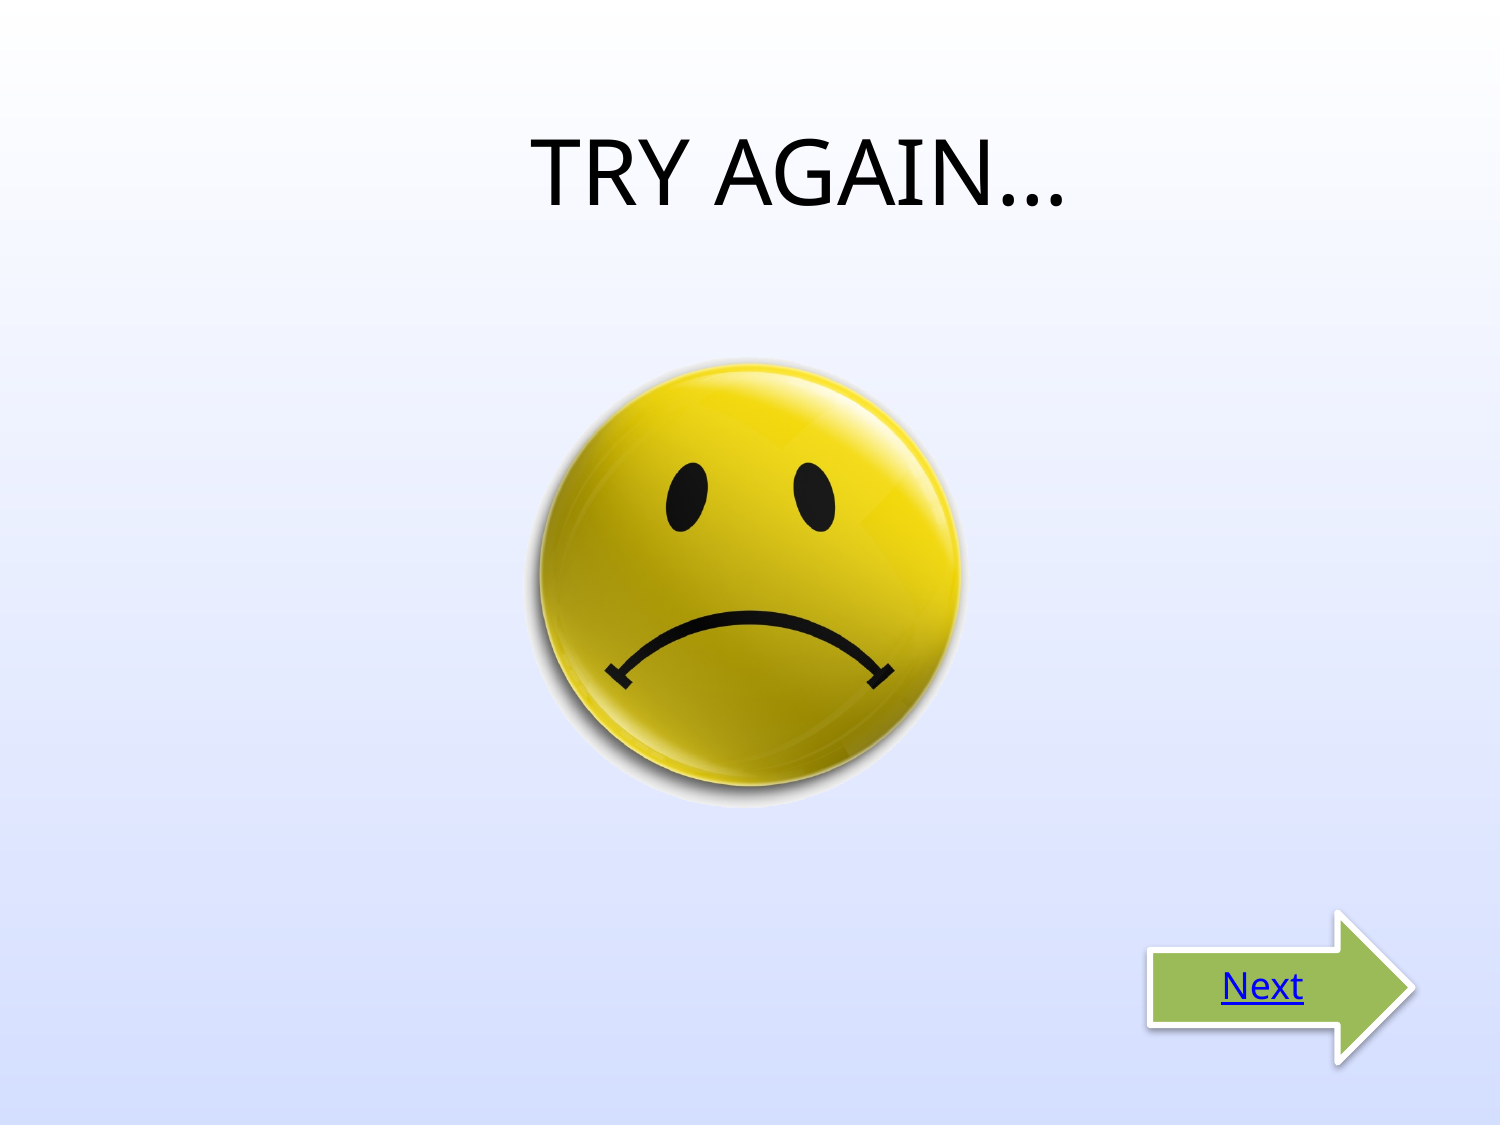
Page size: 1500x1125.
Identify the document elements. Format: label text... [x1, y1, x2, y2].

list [499, 324, 1001, 826]
text_box Next [1146, 909, 1416, 1066]
title TRY AGAIN… [125, 75, 1475, 263]
